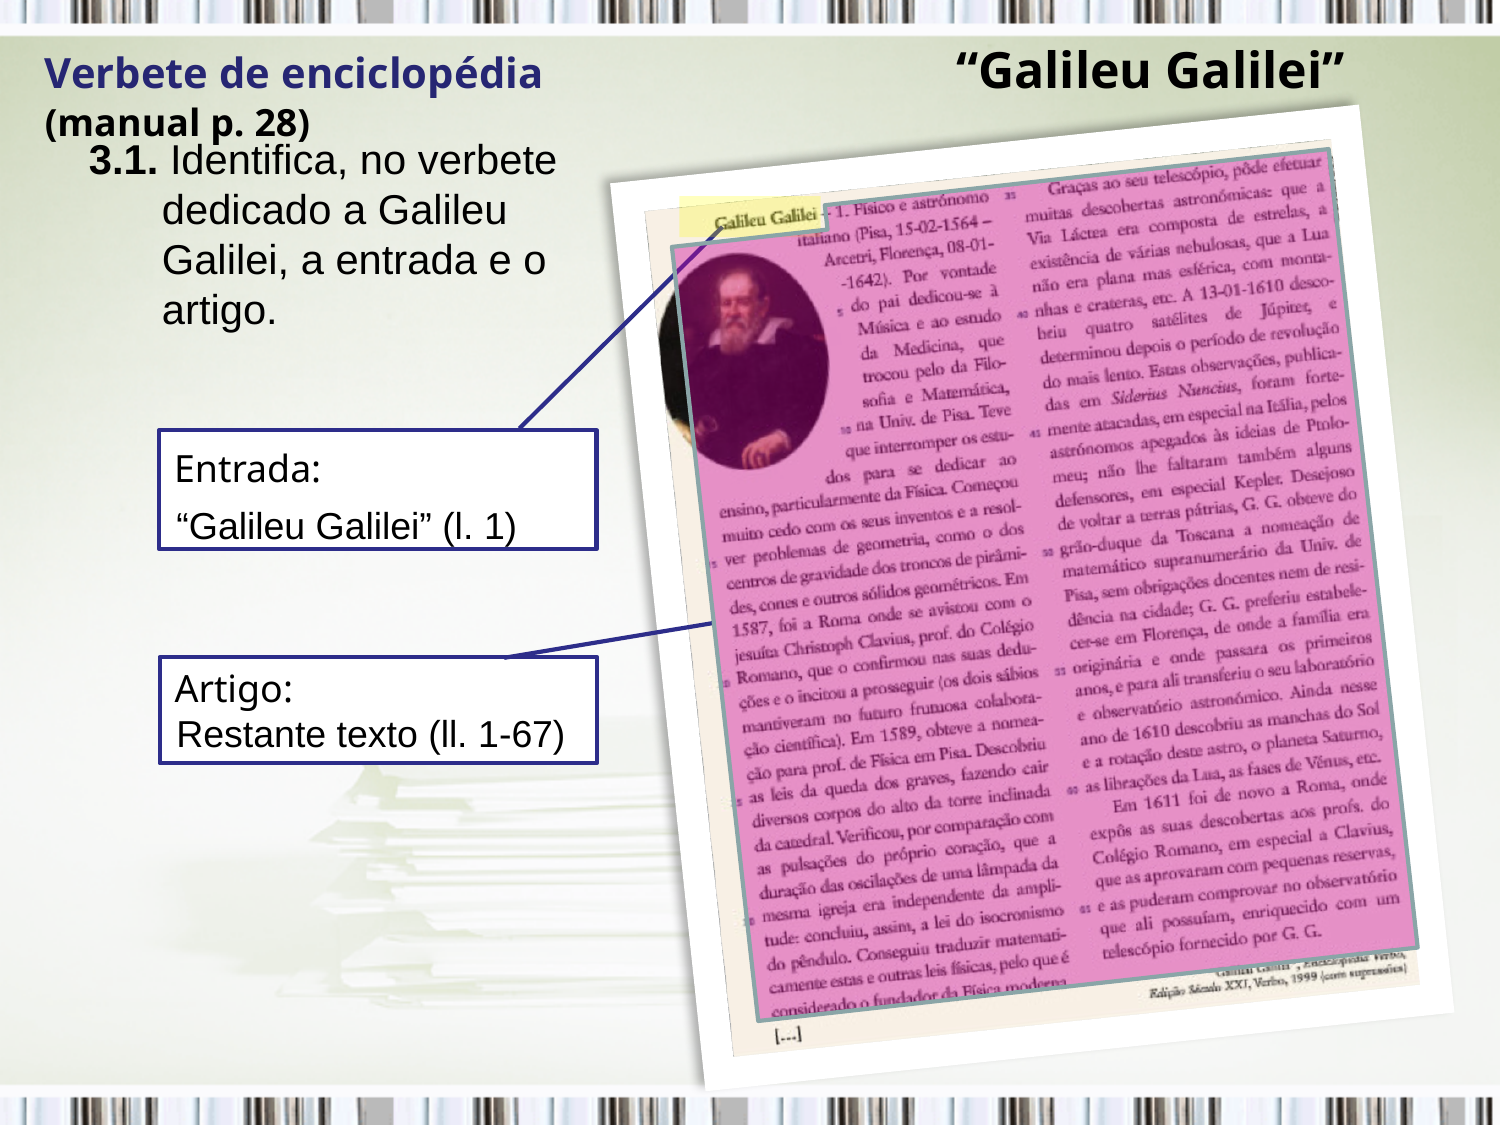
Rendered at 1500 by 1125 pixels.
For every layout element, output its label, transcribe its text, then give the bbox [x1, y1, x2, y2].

title Verbete de enciclopédia “Galileu Galilei” (manual p. 28) [0, 30, 1500, 100]
picture [0, 0, 1500, 30]
text_box Restante texto (ll. 1-67) [161, 702, 581, 763]
text_box [669, 243, 681, 348]
text_box [677, 194, 681, 239]
text_box “Galileu Galilei” (l. 1) [161, 494, 533, 555]
picture [0, 100, 1500, 1125]
text_box [1112, 146, 1334, 171]
text_box 3.1. Identifica, no verbete dedicado a Galileu Galilei, a entrada e o artigo. [30, 125, 632, 341]
text_box Artigo: [158, 626, 681, 765]
text_box Entrada: [157, 273, 673, 551]
text_box [1383, 617, 1420, 954]
